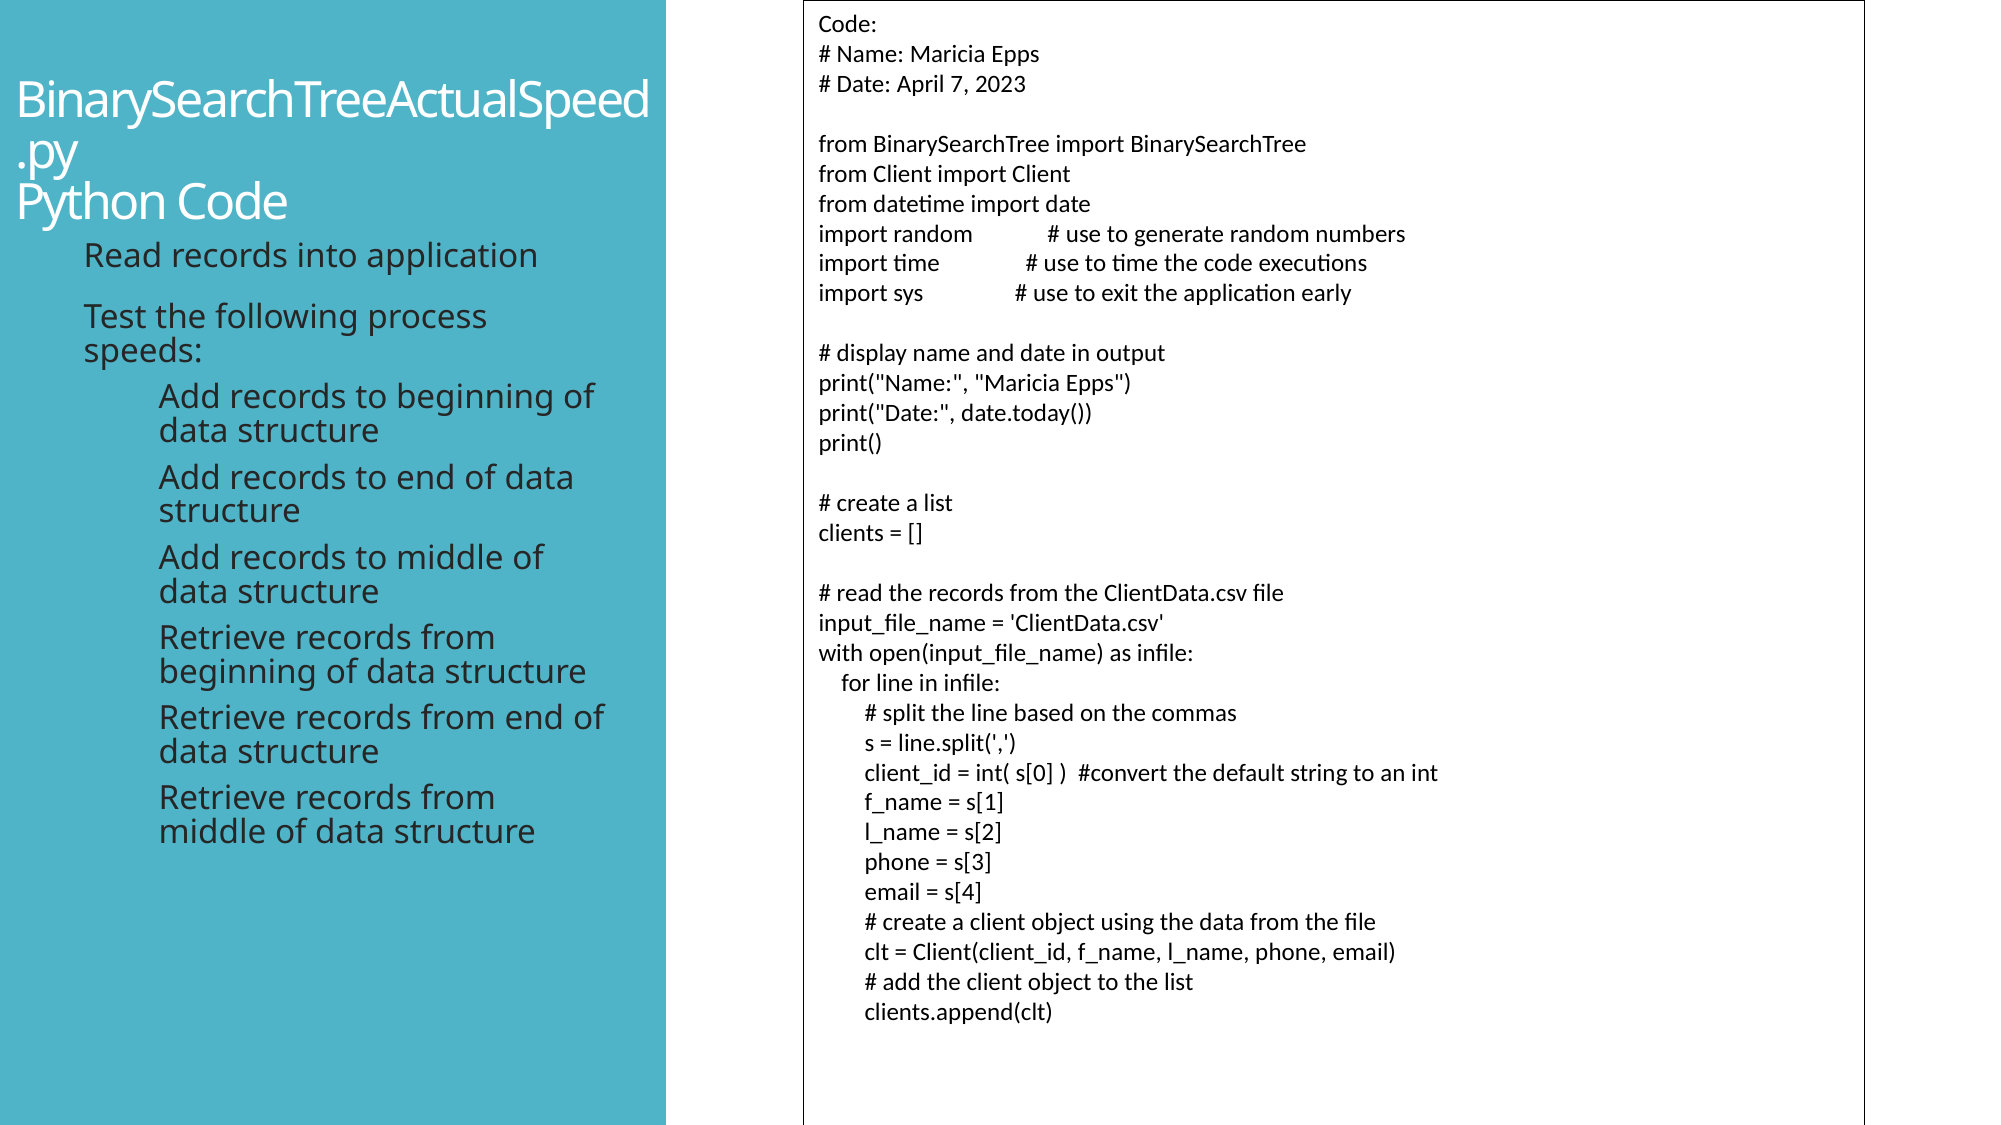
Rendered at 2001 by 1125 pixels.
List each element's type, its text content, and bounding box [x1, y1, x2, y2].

title BinarySearchTreeActualSpeed.py Python Code [0, 69, 666, 239]
list Read records into application Test the following process speeds: Add records to beginning of data structure Add records to end of data structure Add records to middle of data structure Retrieve records from beginning of data structure Retrieve records from end of data structure Retrieve records from middle of data structure [21, 218, 621, 1056]
text_box Code: # Name: Maricia Epps # Date: April 7, 2023 from BinarySearchTree import BinarySearchTree from Client import Client from datetime import date import random # use to generate random numbers import time # use to time the code executions import sys # use to exit the application early # display name and date in output print("Name:", "Maricia Epps") print("Date:", date.today()) print() # create a list clients = [] # read the records from the ClientData.csv file input_file_name = 'ClientData.csv' with open(input_file_name) as infile: for line in infile: # split the line based on the commas s = line.split(',') client_id = int( s[0] ) #convert the default string to an int f_name = s[1] l_name = s[2] phone = s[3] email = s[4] # create a client object using the data from the file clt = Client(client_id, f_name, l_name, phone, email) # add the client object to the list clients.append(clt) [803, 0, 1865, 1125]
text_box [0, 0, 667, 1125]
